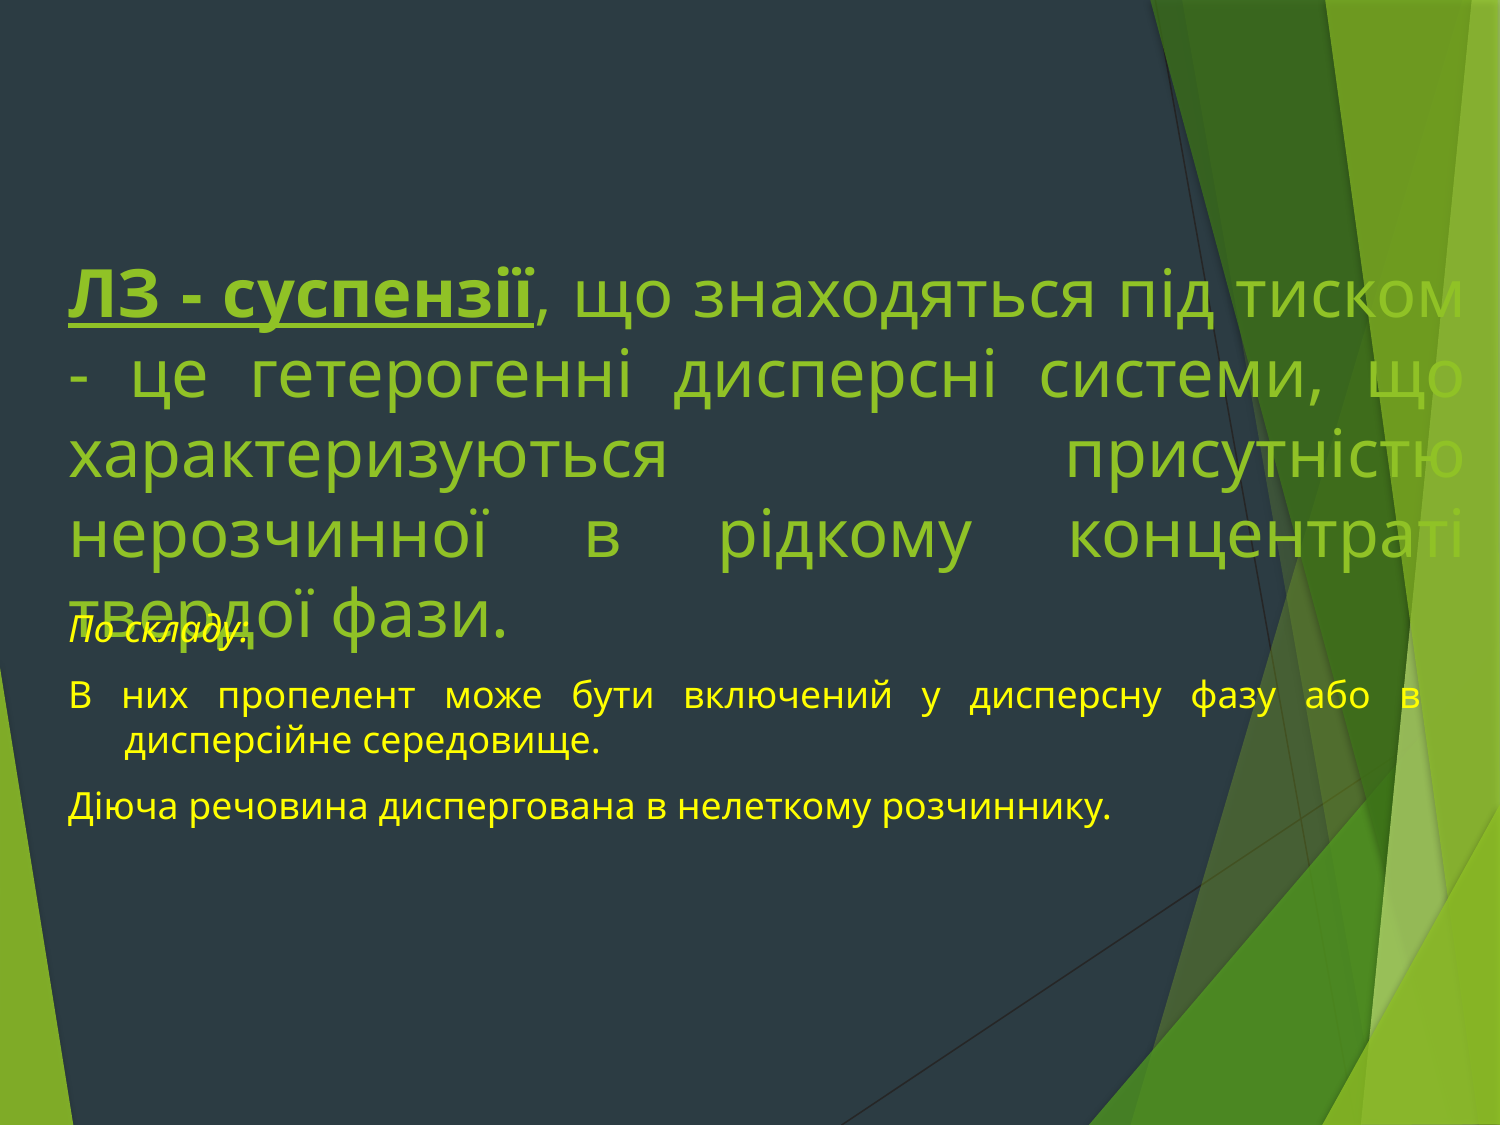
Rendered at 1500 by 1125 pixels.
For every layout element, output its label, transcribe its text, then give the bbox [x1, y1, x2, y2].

title ЛЗ - суспензії, що знаходяться під тиском - це гетерогенні дисперсні системи, що характеризуються присутністю нерозчинної в рідкому концентраті твердої фази. [53, 243, 1483, 596]
list По складу: В них пропелент може бути включений у дисперсну фазу або в дисперсійне середовище. Діюча речовина диспергована в нелеткому розчиннику. [53, 597, 1437, 1012]
